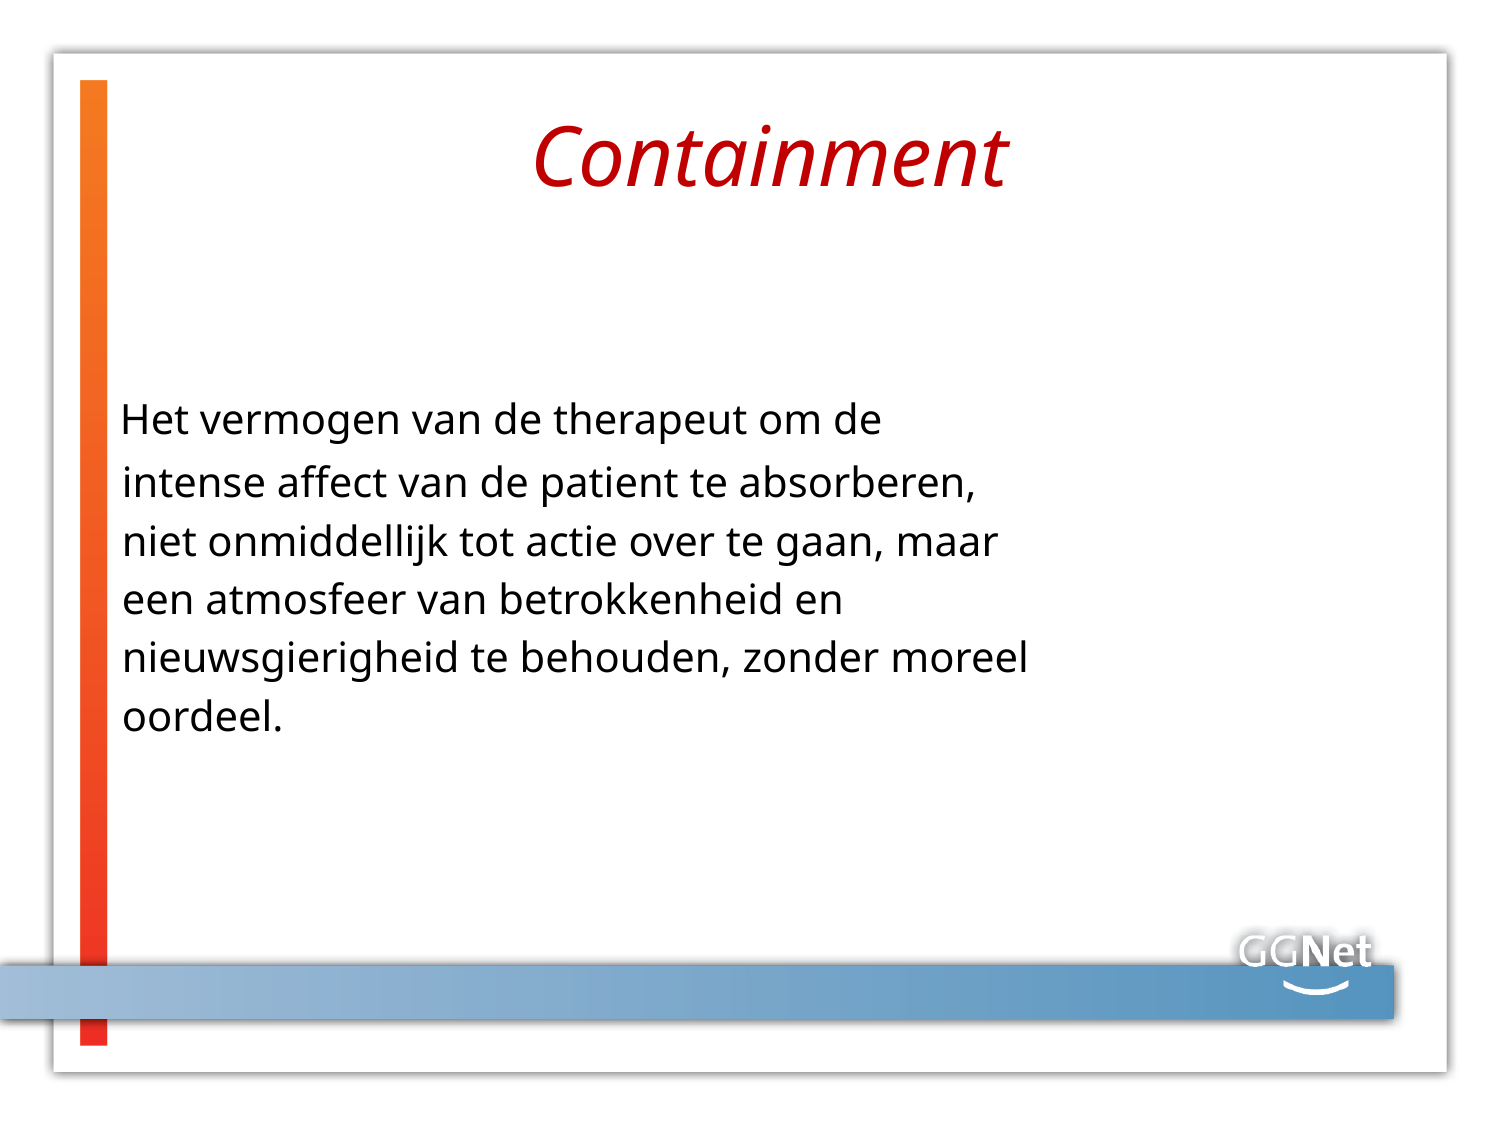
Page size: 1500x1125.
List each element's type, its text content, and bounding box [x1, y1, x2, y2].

picture [0, 0, 1500, 1125]
list Het vermogen van de therapeut om de intense affect van de patient te absorberen, niet onmiddellijk tot actie over te gaan, maar een atmosfeer van betrokkenheid en nieuwsgierigheid te behouden, zonder moreel oordeel. [53, 267, 1404, 1010]
title Containment [150, 96, 1389, 210]
